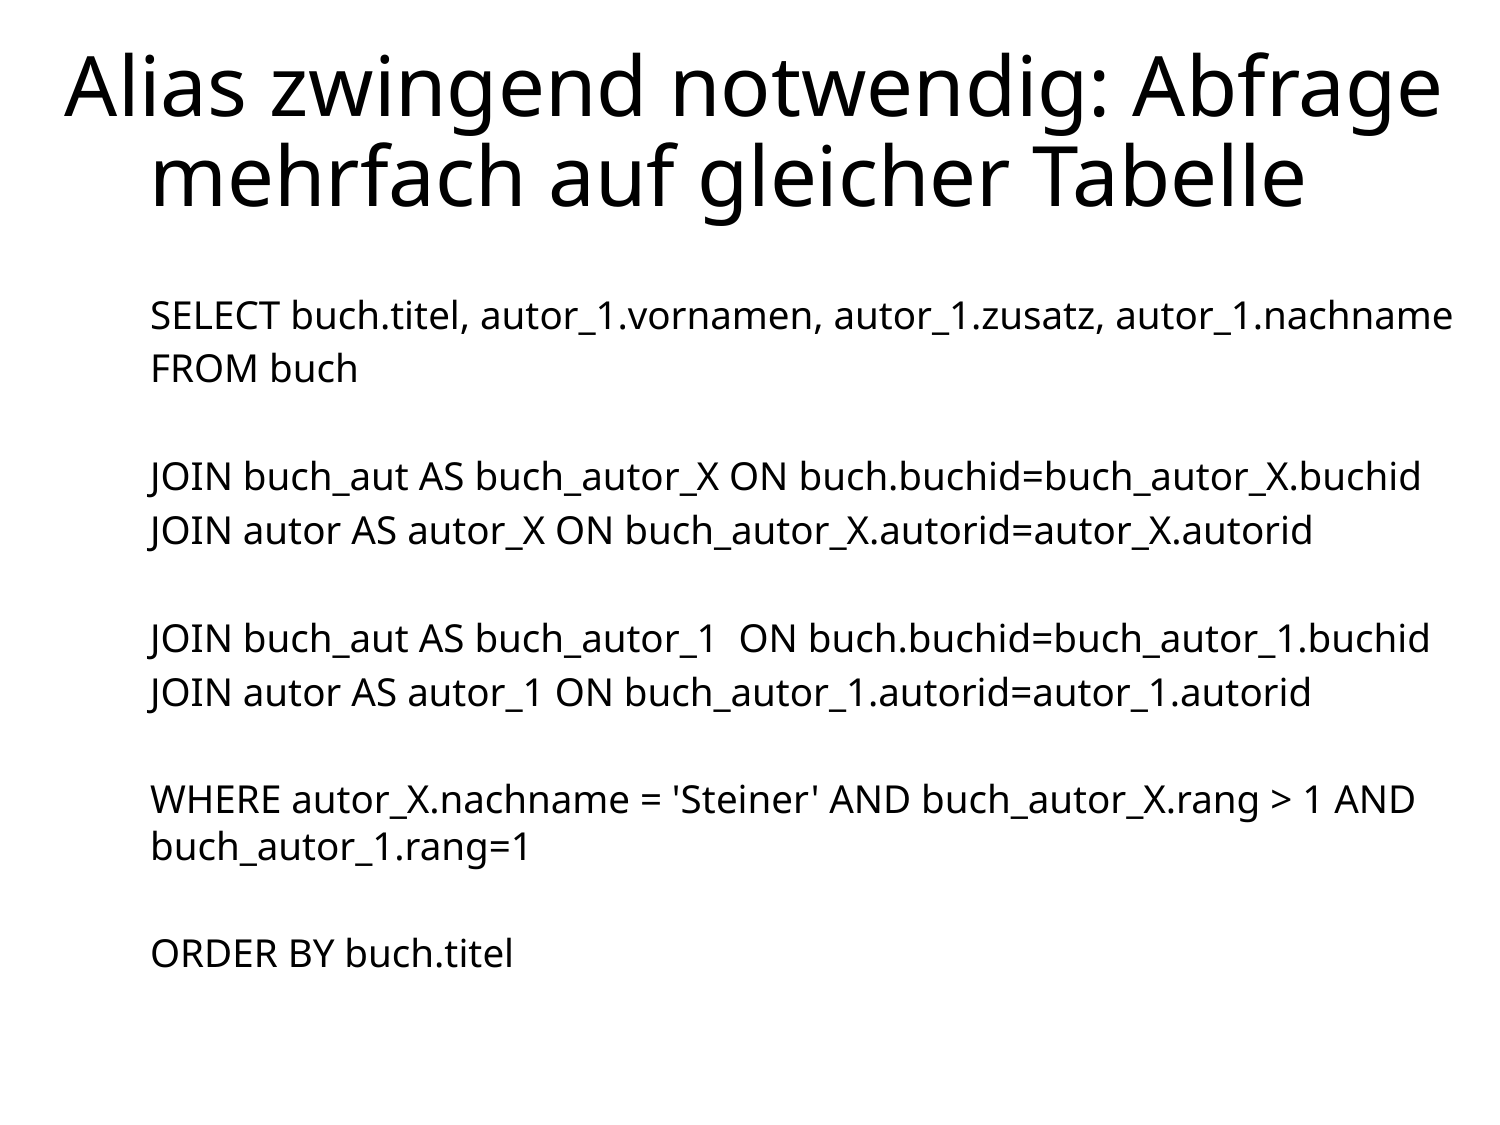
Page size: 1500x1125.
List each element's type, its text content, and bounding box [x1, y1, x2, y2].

list SELECT buch.titel, autor_1.vornamen, autor_1.zusatz, autor_1.nachname FROM buch JOIN buch_aut AS buch_autor_X ON buch.buchid=buch_autor_X.buchid JOIN autor AS autor_X ON buch_autor_X.autorid=autor_X.autorid JOIN buch_aut AS buch_autor_1 ON buch.buchid=buch_autor_1.buchid JOIN autor AS autor_1 ON buch_autor_1.autorid=autor_1.autorid WHERE autor_X.nachname = 'Steiner' AND buch_autor_X.rang > 1 AND buch_autor_1.rang=1 ORDER BY buch.titel [149, 290, 1463, 1006]
title Alias zwingend notwendig: Abfrage mehrfach auf gleicher Tabelle [64, 44, 1471, 225]
